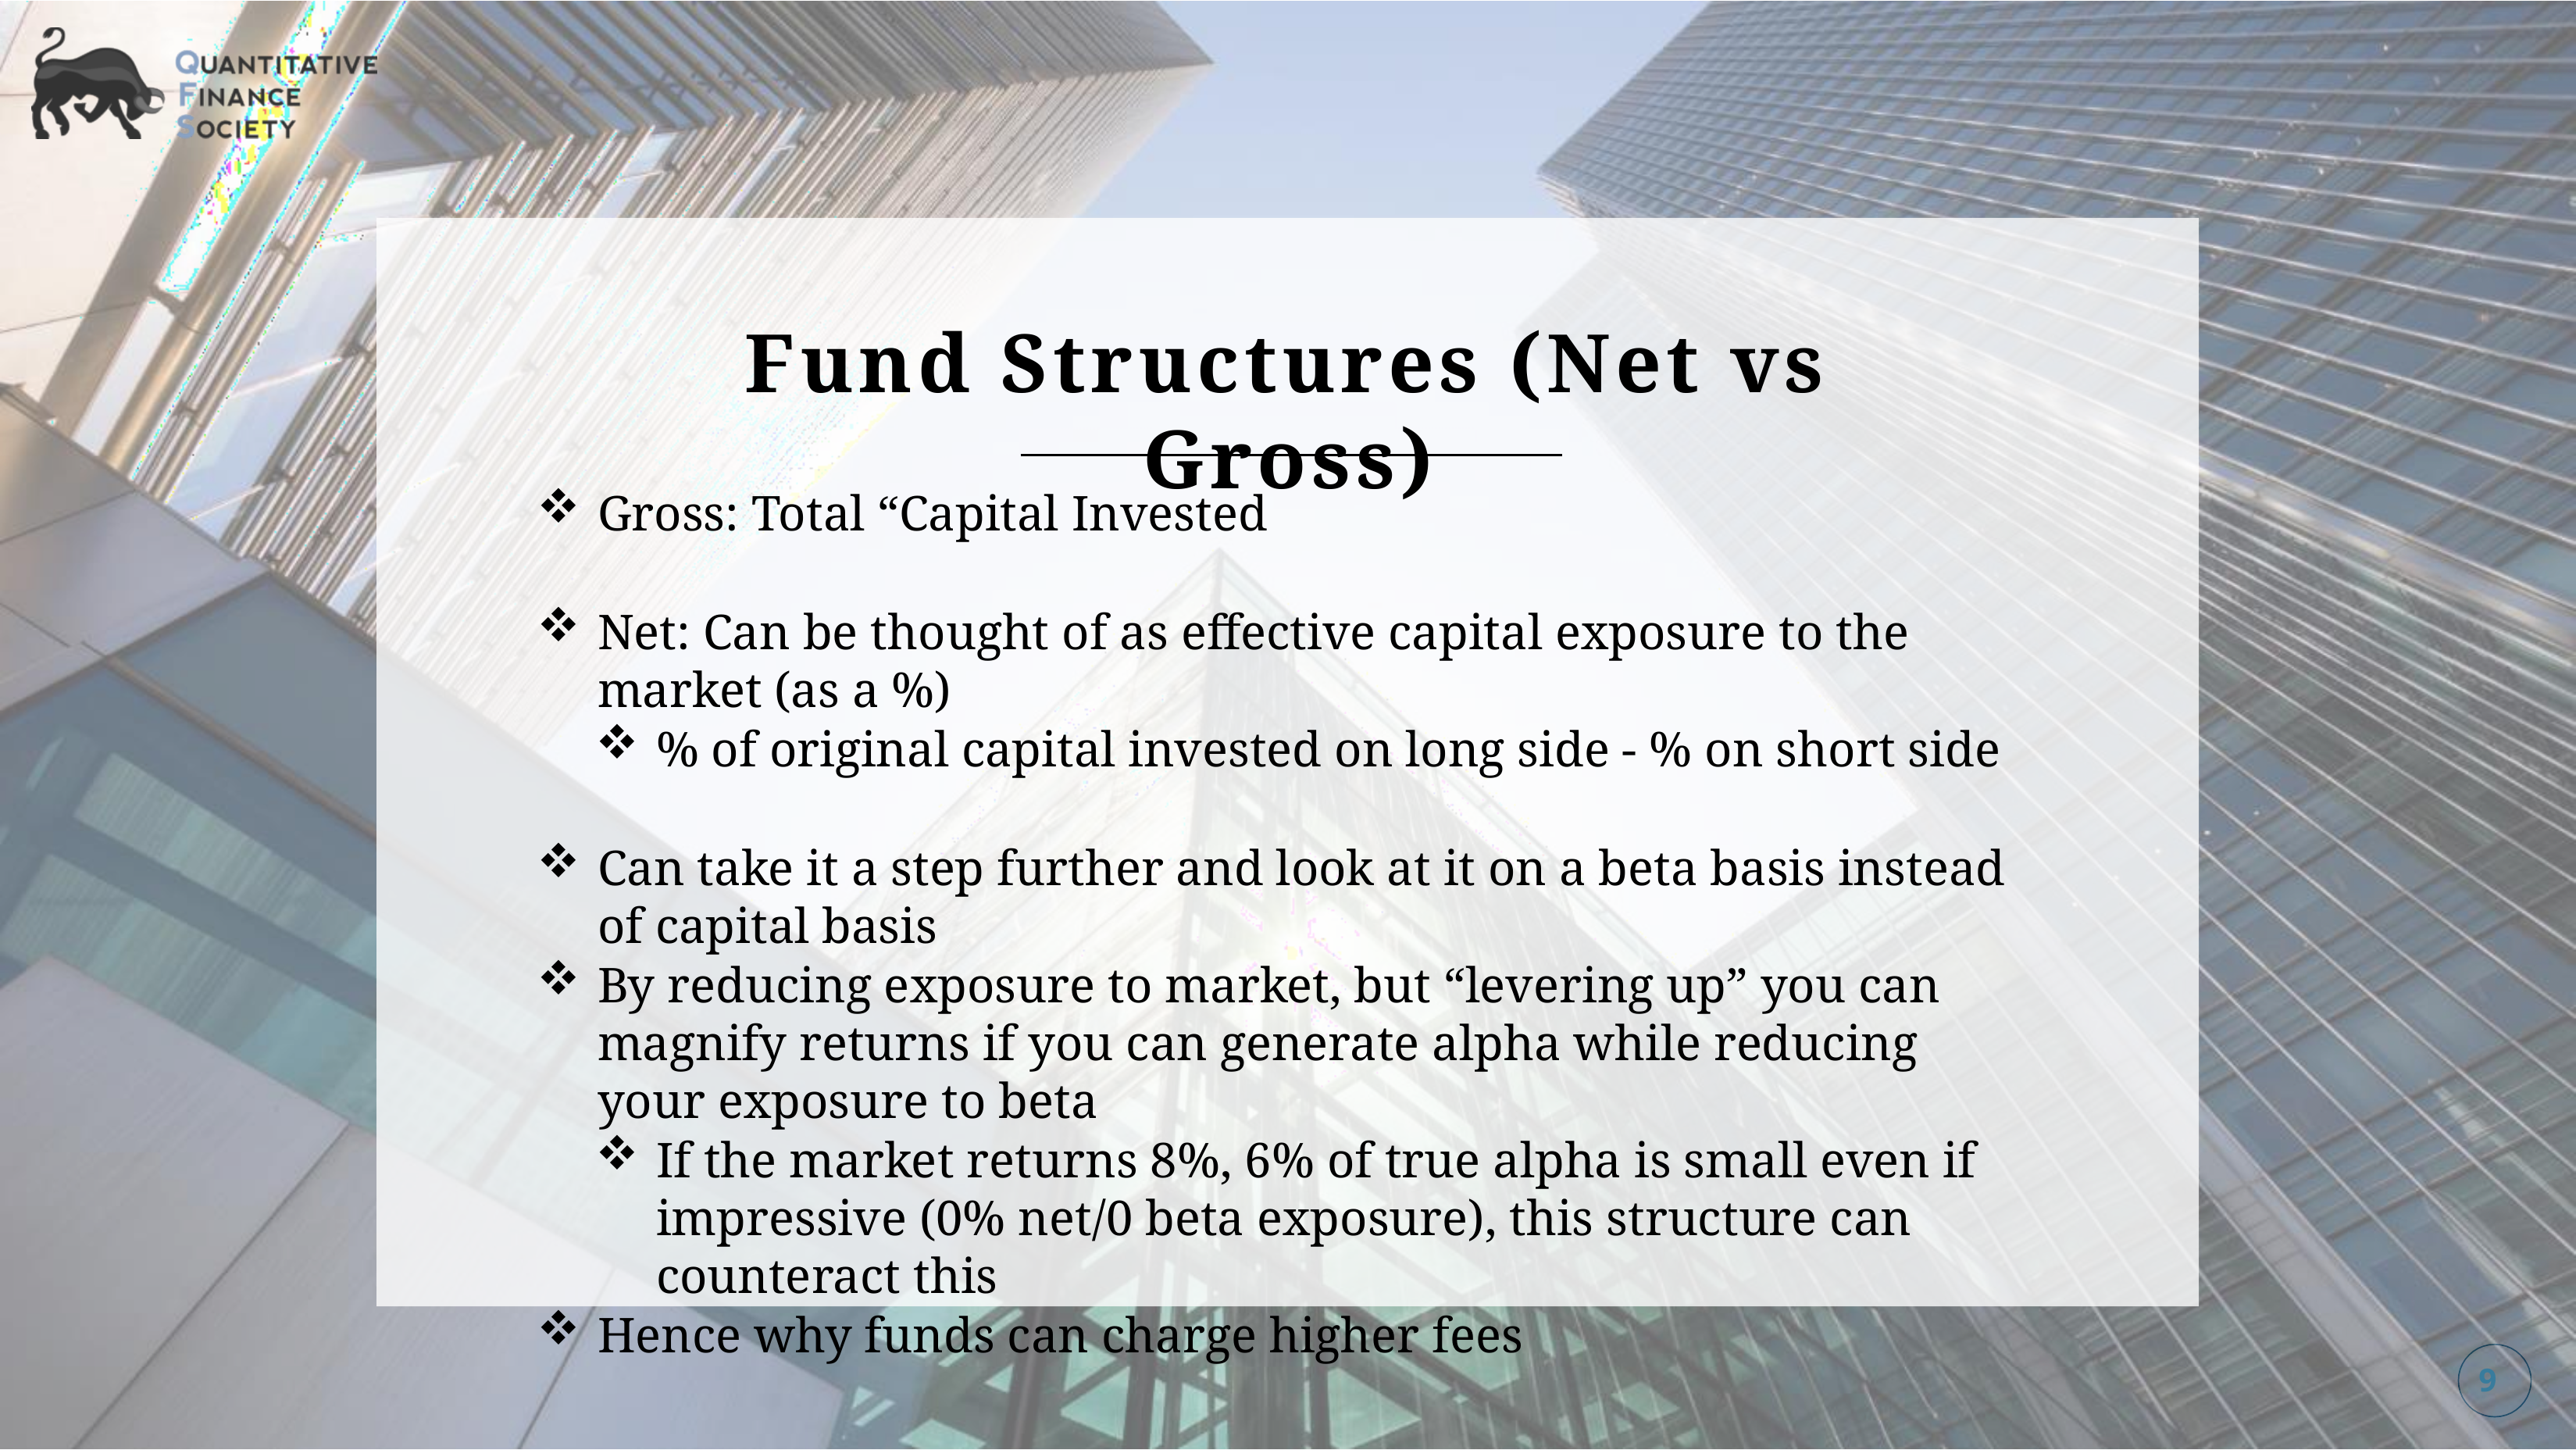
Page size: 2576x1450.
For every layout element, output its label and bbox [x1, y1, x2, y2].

text_box [0, 0, 2576, 1450]
text_box [31, 27, 1562, 457]
